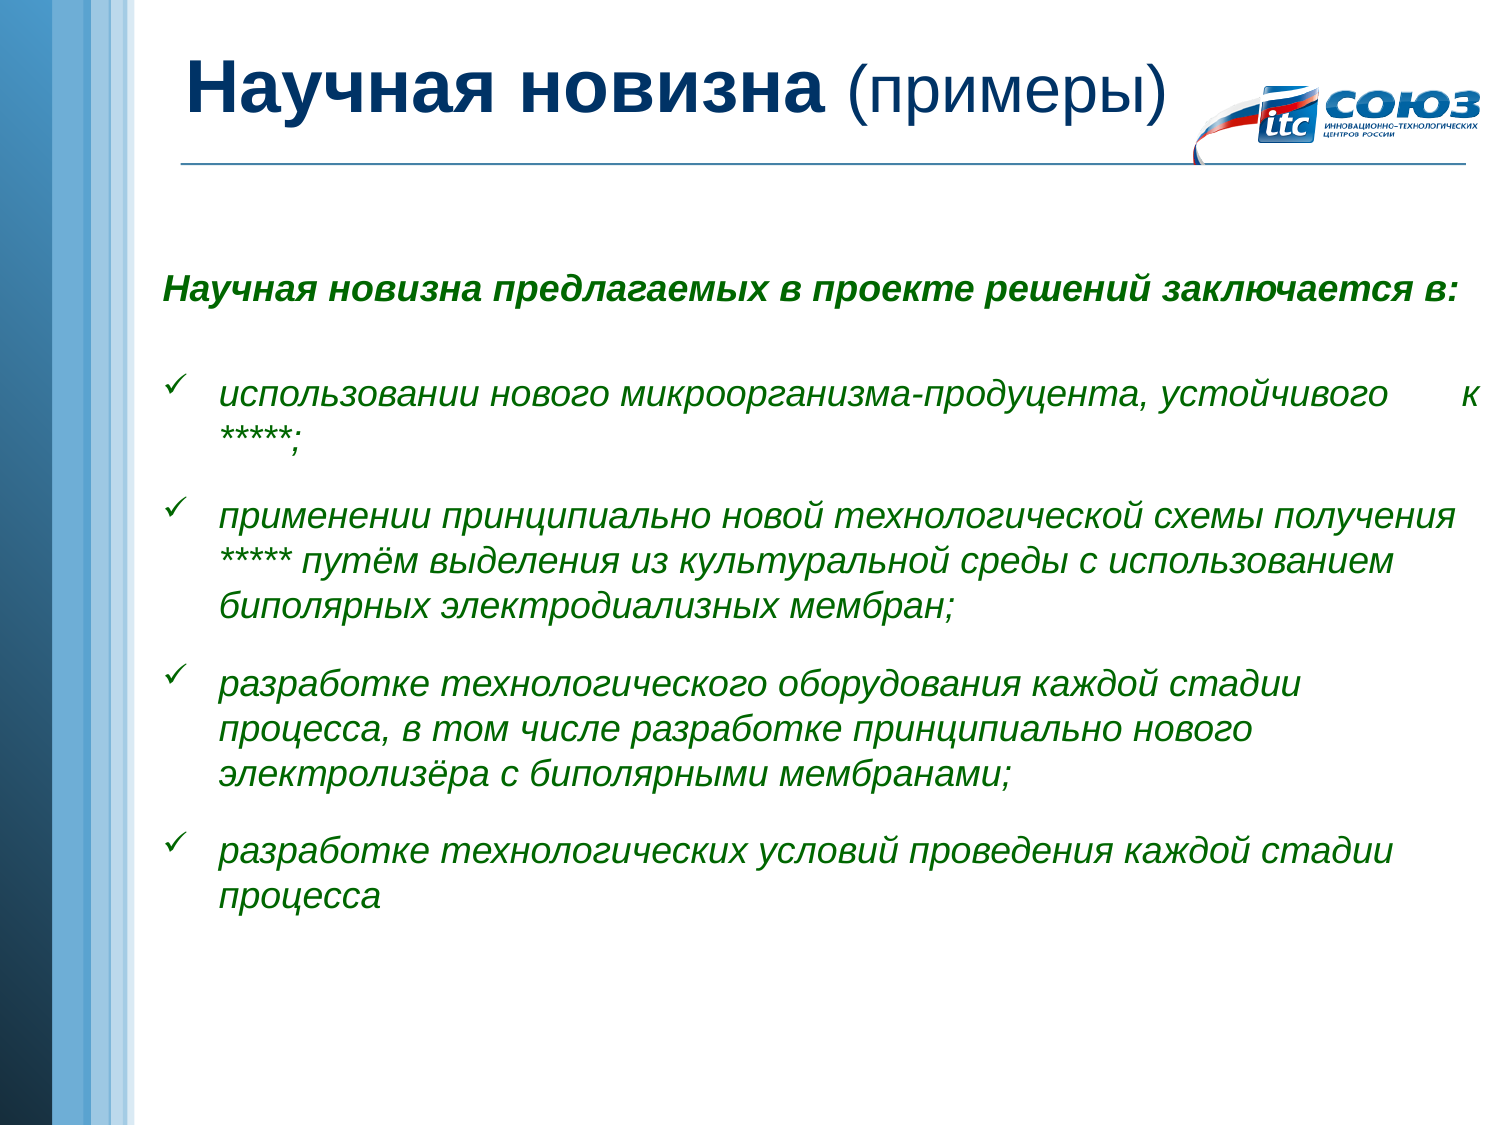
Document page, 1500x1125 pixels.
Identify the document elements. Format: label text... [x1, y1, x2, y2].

title Научная новизна (примеры) [170, 0, 1477, 167]
list Научная новизна предлагаемых в проекте решений заключается в: использовании нового микроорганизма-продуцента, устойчивого к *****; применении принципиально новой технологической схемы получения ***** путём выделения из культуральной среды с использованием биполярных электродиализных мембран; разработке технологического оборудования каждой стадии процесса, в том числе разработке принципиально нового электролизёра с биполярными мембранами; разработке технологических условий проведения каждой стадии процесса [147, 188, 1500, 1083]
